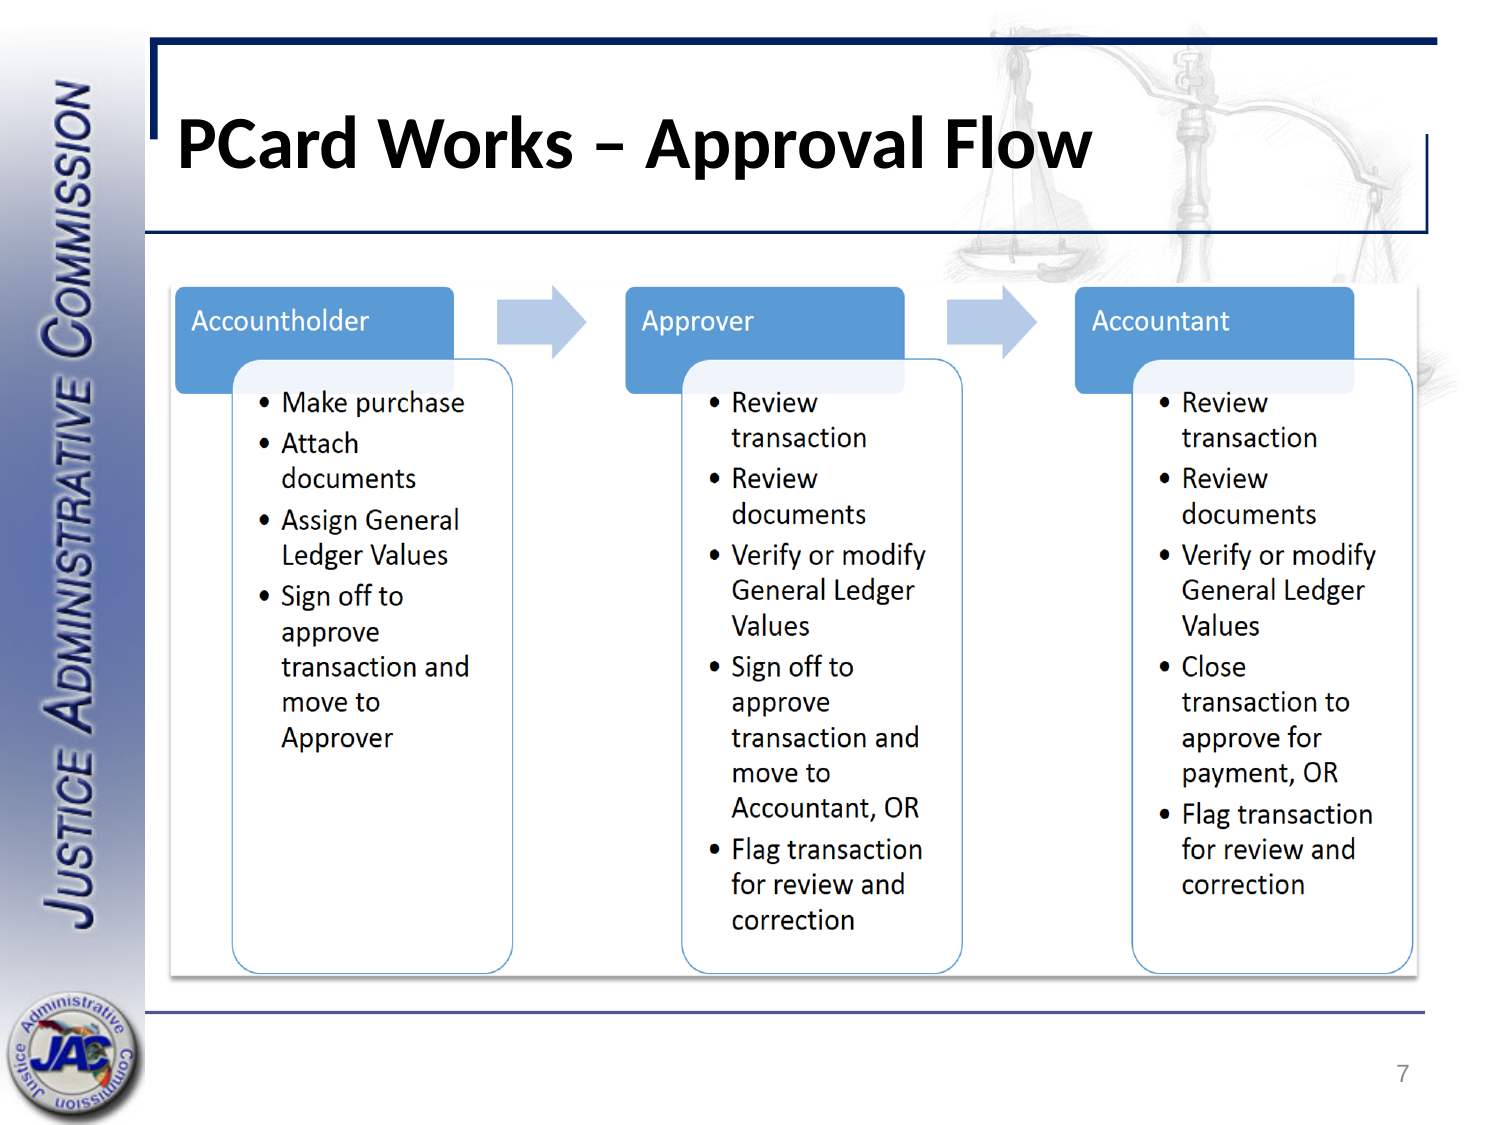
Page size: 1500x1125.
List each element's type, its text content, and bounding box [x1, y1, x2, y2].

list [162, 279, 1426, 988]
picture [0, 0, 145, 1125]
slide_number 7 [1074, 1042, 1425, 1103]
picture [912, 0, 1500, 524]
title PCard Works – Approval Flow [162, 44, 1426, 233]
